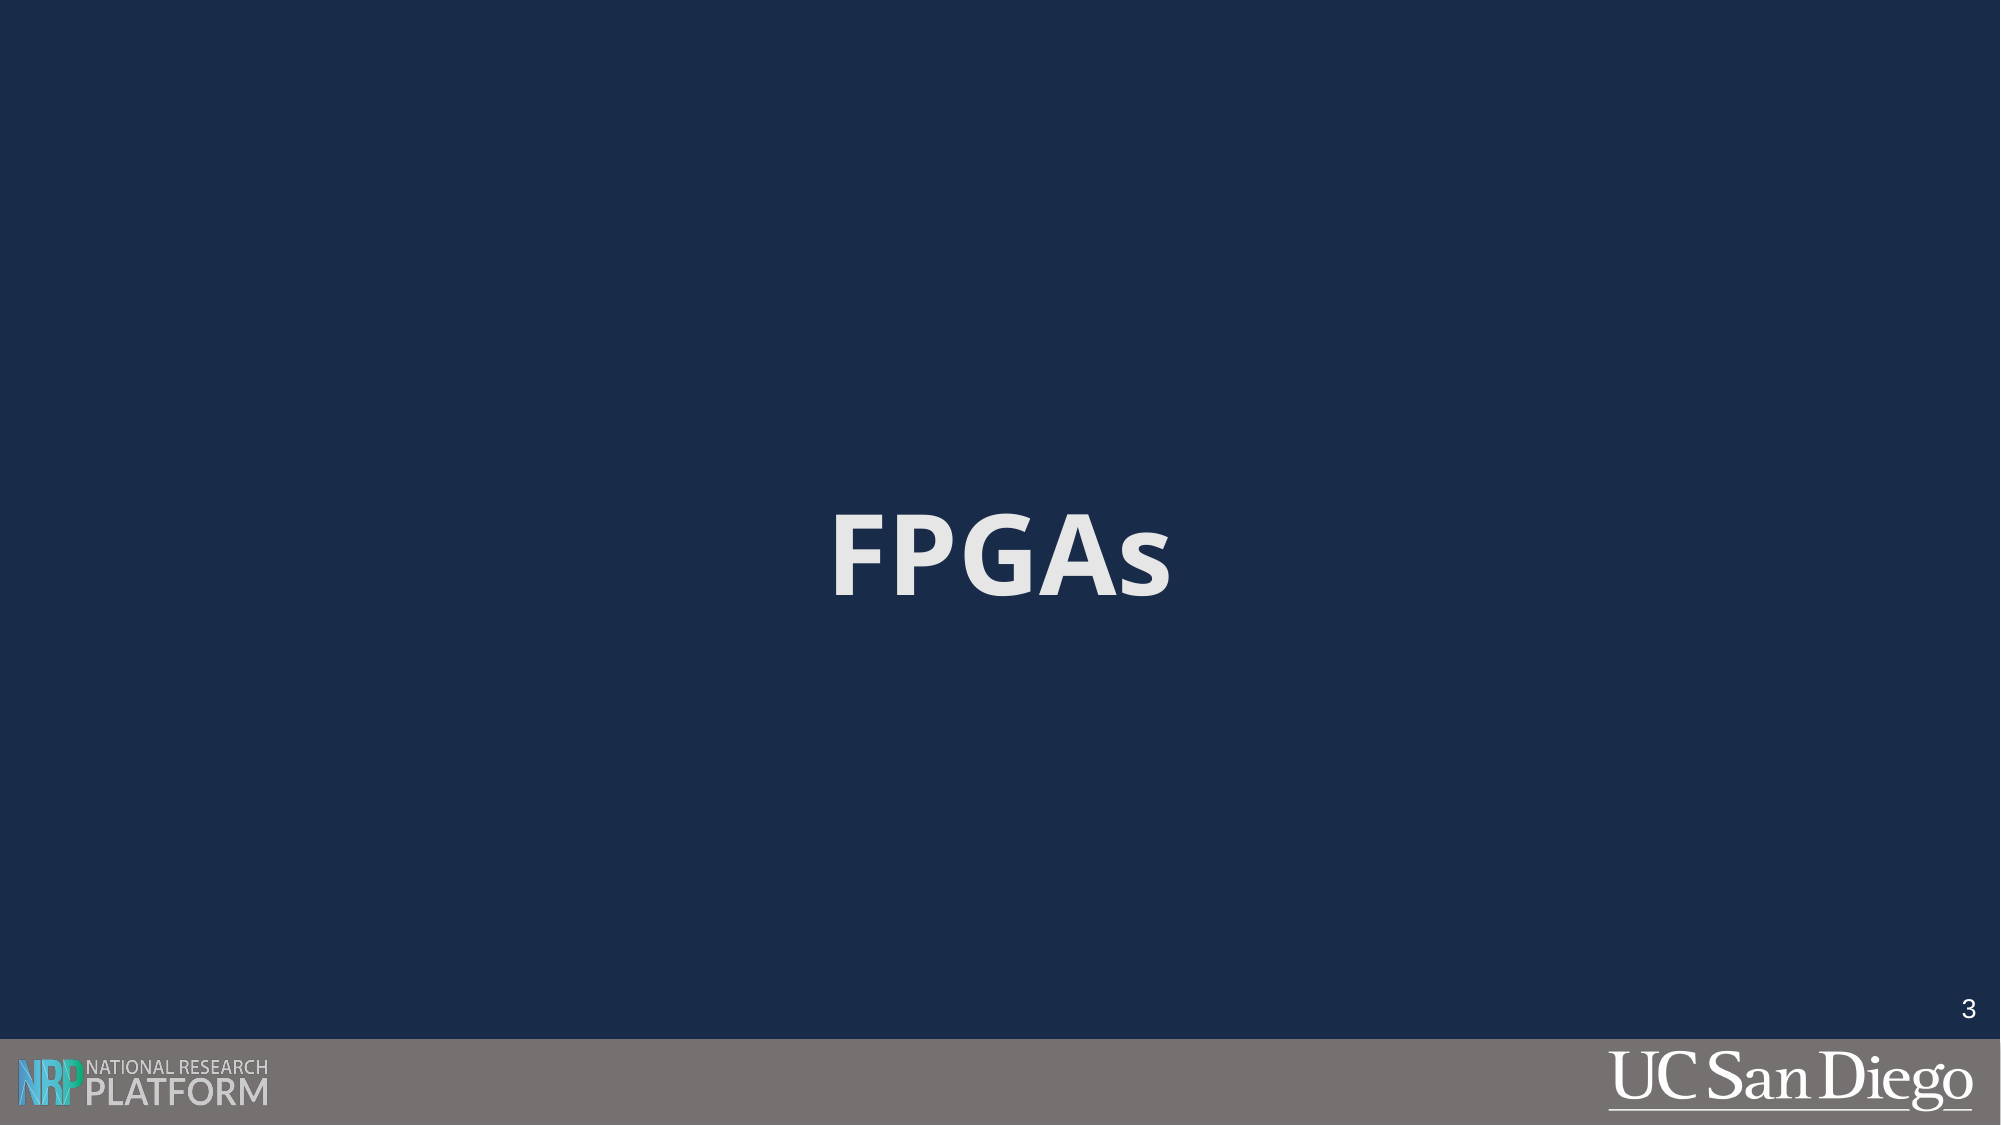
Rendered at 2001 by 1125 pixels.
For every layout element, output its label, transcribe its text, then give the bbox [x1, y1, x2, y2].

picture [17, 1057, 268, 1108]
text_box 3 [1871, 976, 1992, 1063]
picture [1608, 1050, 1973, 1112]
text_box [0, 1037, 2000, 1125]
text_box FPGAs [137, 454, 1863, 672]
